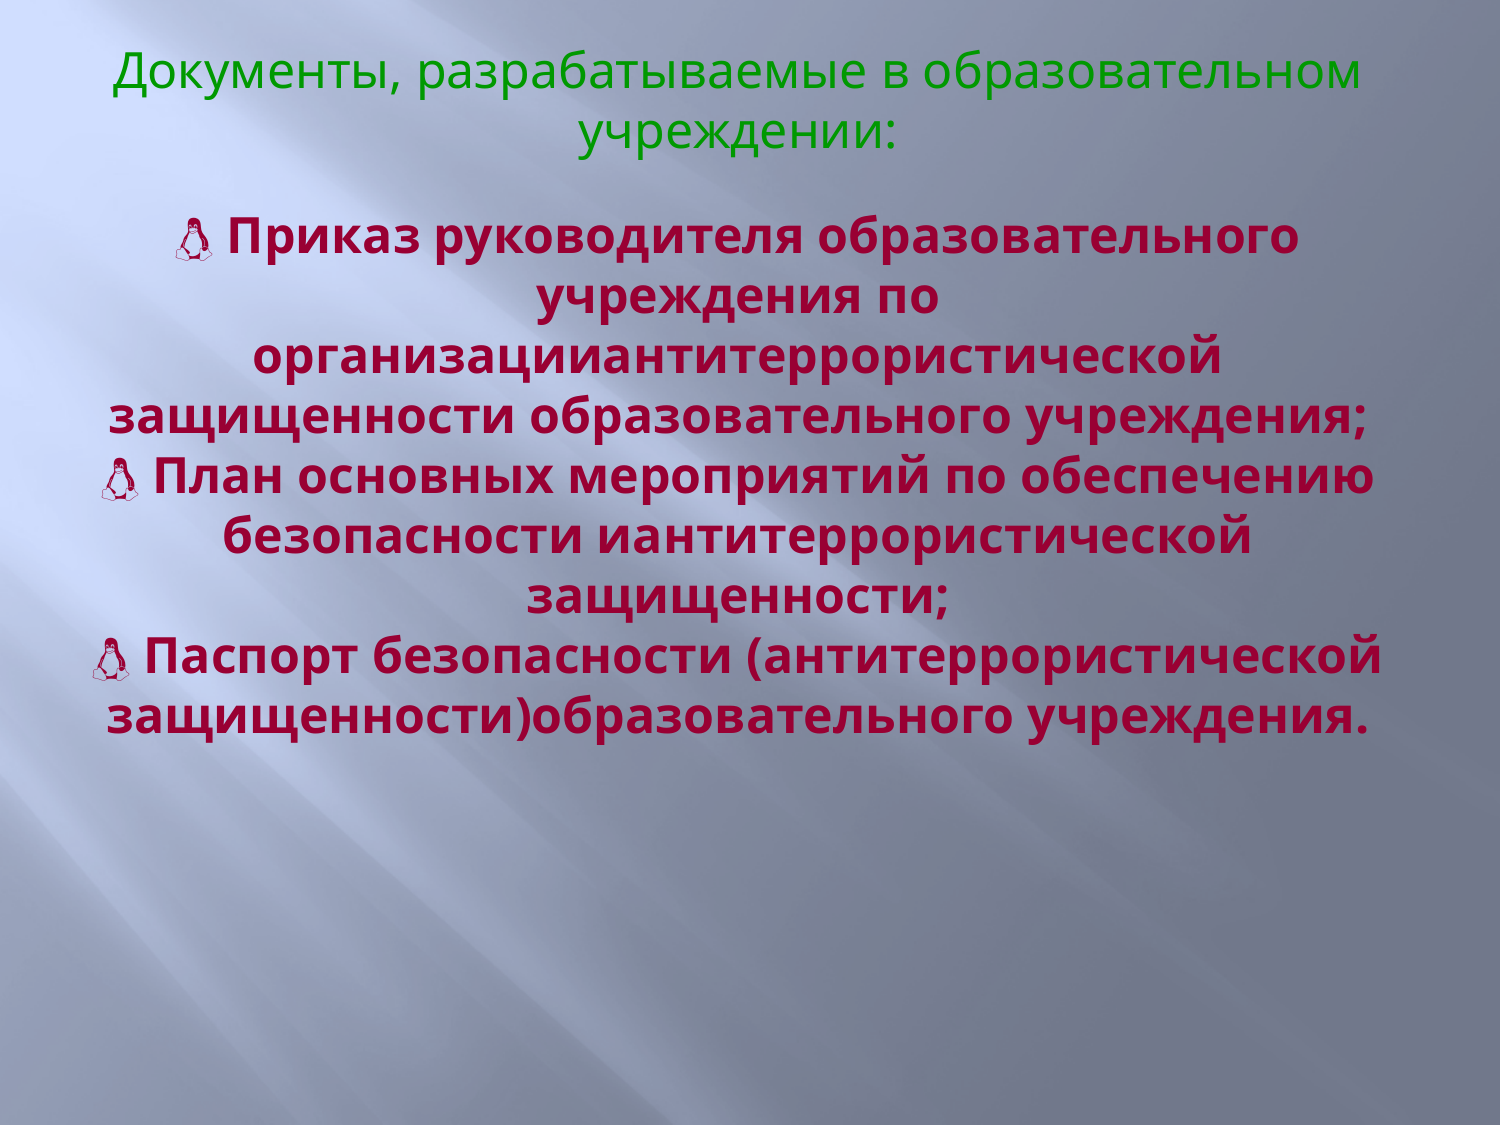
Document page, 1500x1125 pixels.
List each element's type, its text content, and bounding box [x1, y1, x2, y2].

text_box Документы, разрабатываемые в образовательном учреждении:  Приказ руководителя образовательного учреждения по организацииантитеррористической защищенности образовательного учреждения;  План основных мероприятий по обеспечению безопасности иантитеррористической защищенности;  Паспорт безопасности (антитеррористической защищенности)образовательного учреждения. [29, 30, 1447, 751]
